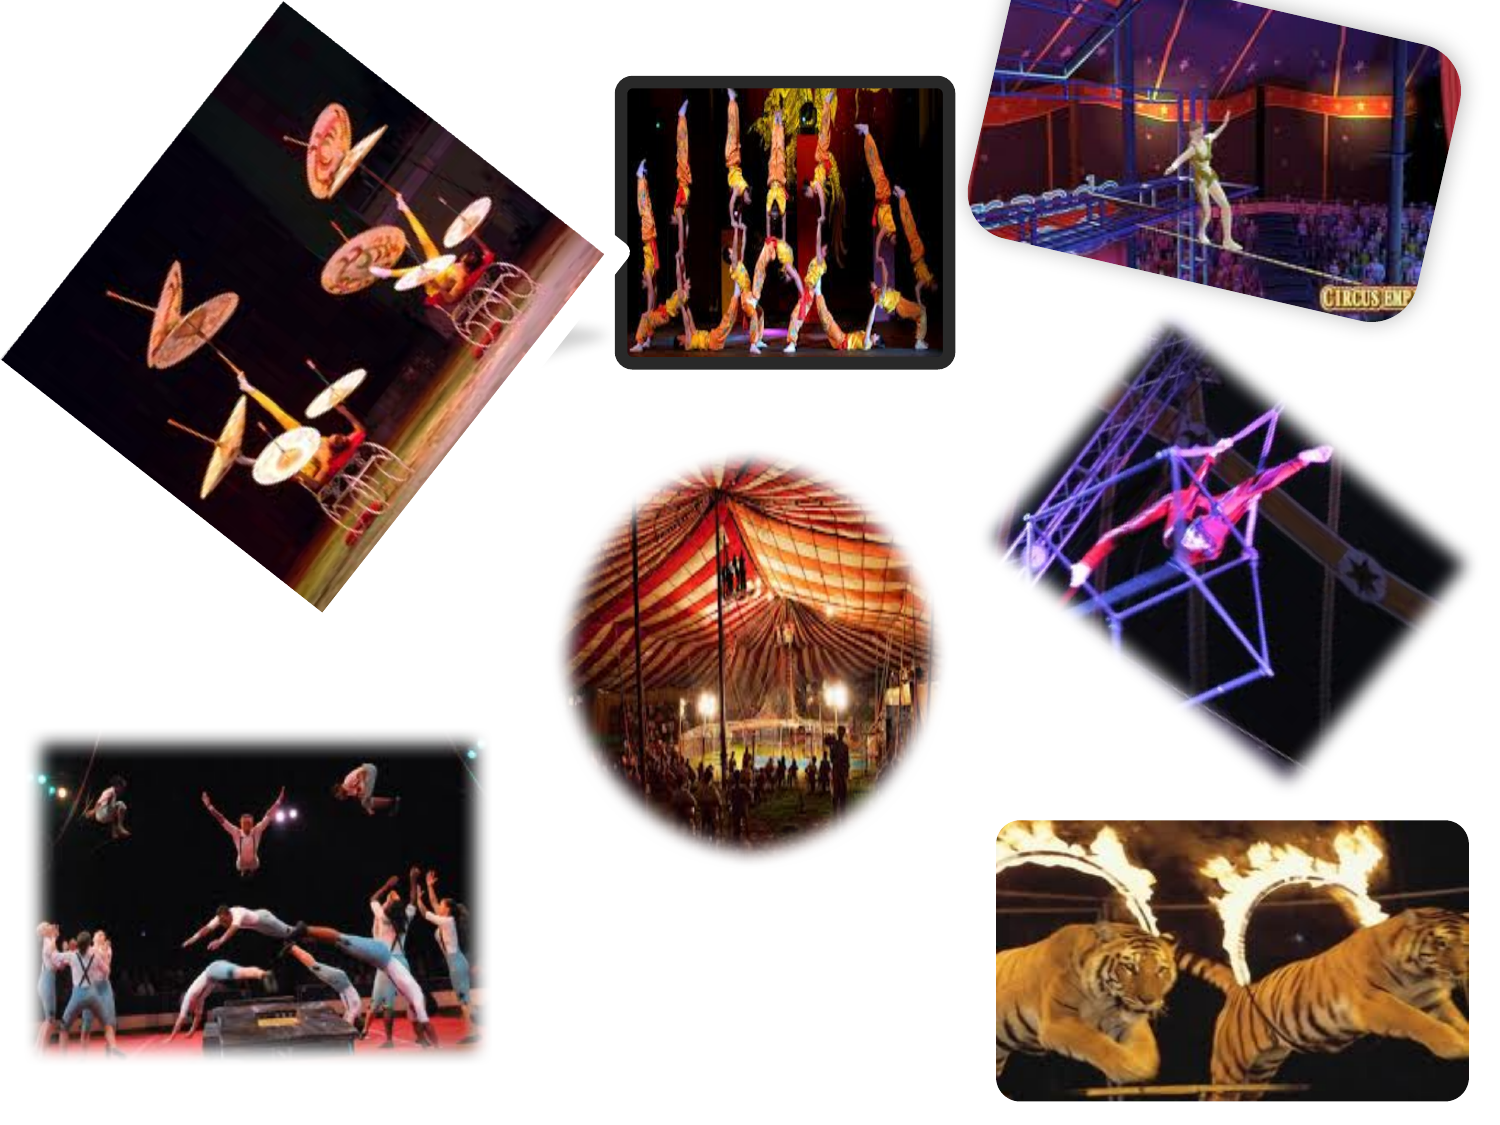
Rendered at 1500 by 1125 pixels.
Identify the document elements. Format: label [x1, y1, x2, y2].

picture [550, 445, 950, 870]
picture [1011, 342, 1447, 762]
picture [23, 726, 494, 1067]
picture [620, 81, 950, 364]
picture [2, 2, 603, 611]
picture [995, 820, 1470, 1102]
picture [967, 0, 1461, 322]
